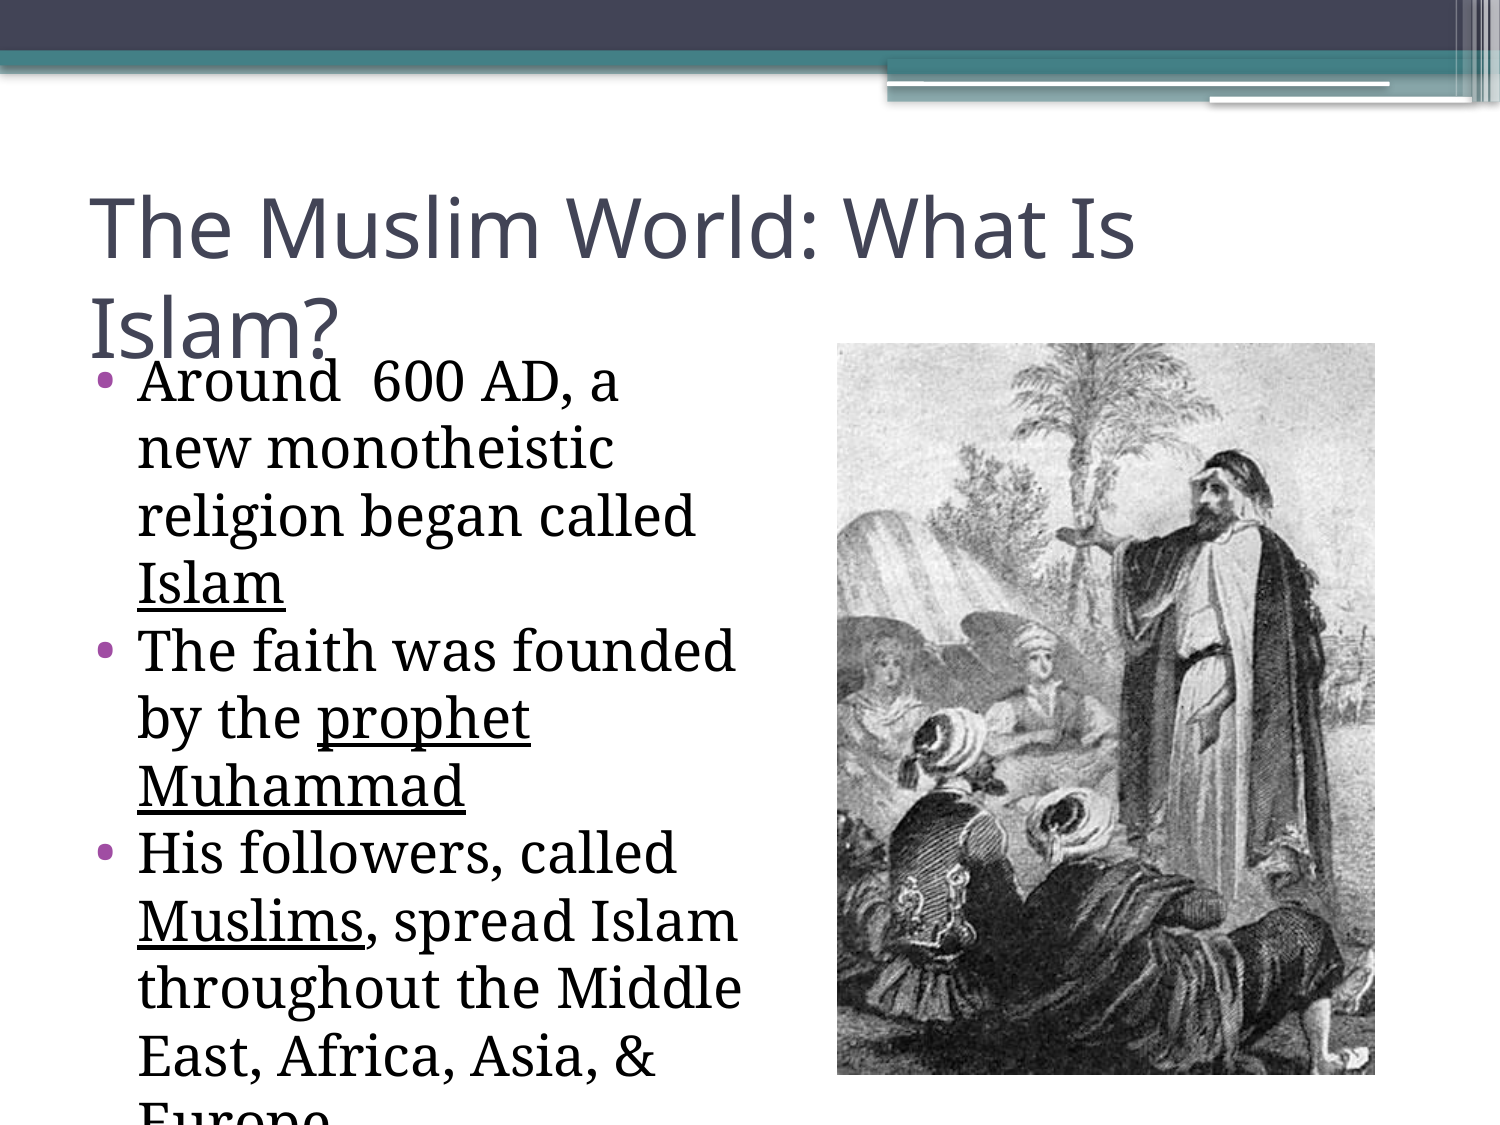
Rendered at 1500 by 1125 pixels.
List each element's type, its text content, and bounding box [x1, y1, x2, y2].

title The Muslim World: What Is Islam? [75, 187, 1425, 363]
picture [837, 343, 1376, 1076]
list Around 600 AD, a new monotheistic religion began called Islam The faith was founded by the prophet Muhammad His followers, called Muslims, spread Islam throughout the Middle East, Africa, Asia, & Europe [62, 337, 763, 1100]
